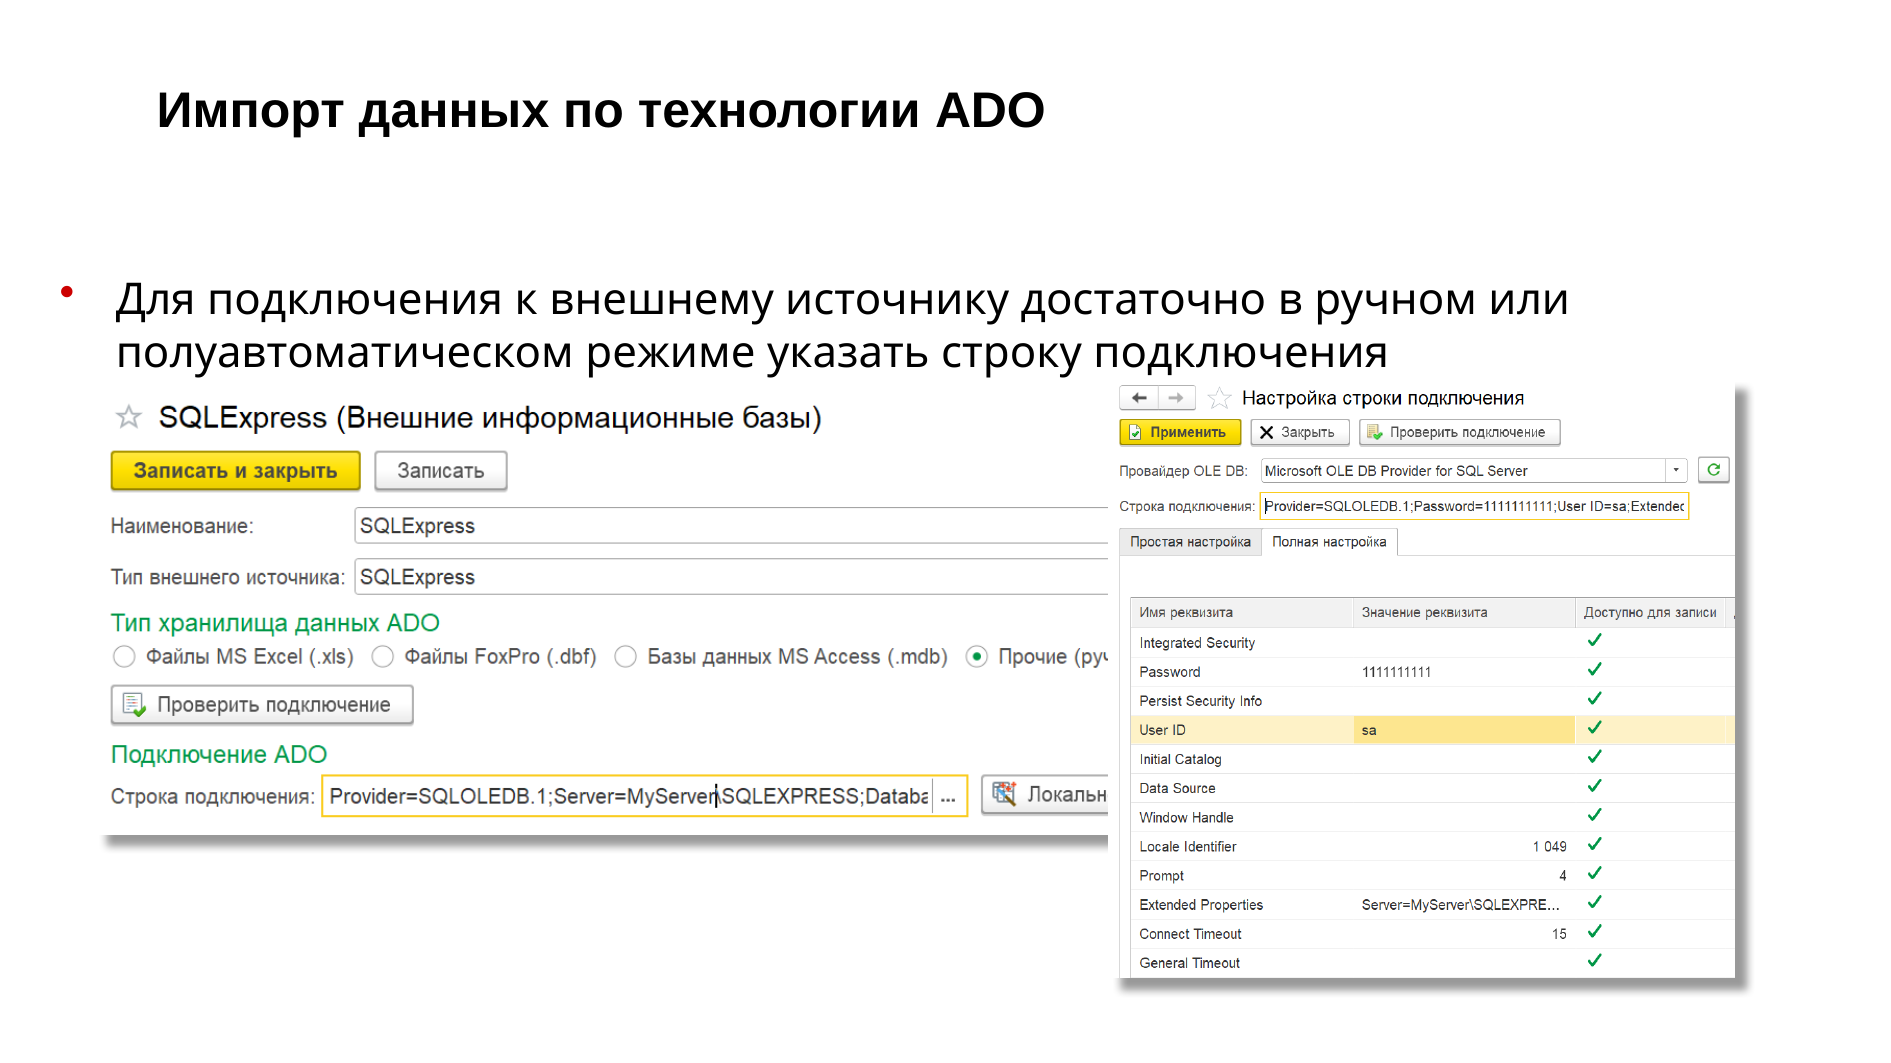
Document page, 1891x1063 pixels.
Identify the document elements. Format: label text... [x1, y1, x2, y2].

title Импорт данных по технологии ADO [141, 23, 1601, 192]
picture [94, 377, 1735, 978]
list Для подключения к внешнему источнику достаточно в ручном или полуавтоматическом режиме указать строку подключения [44, 263, 1839, 755]
